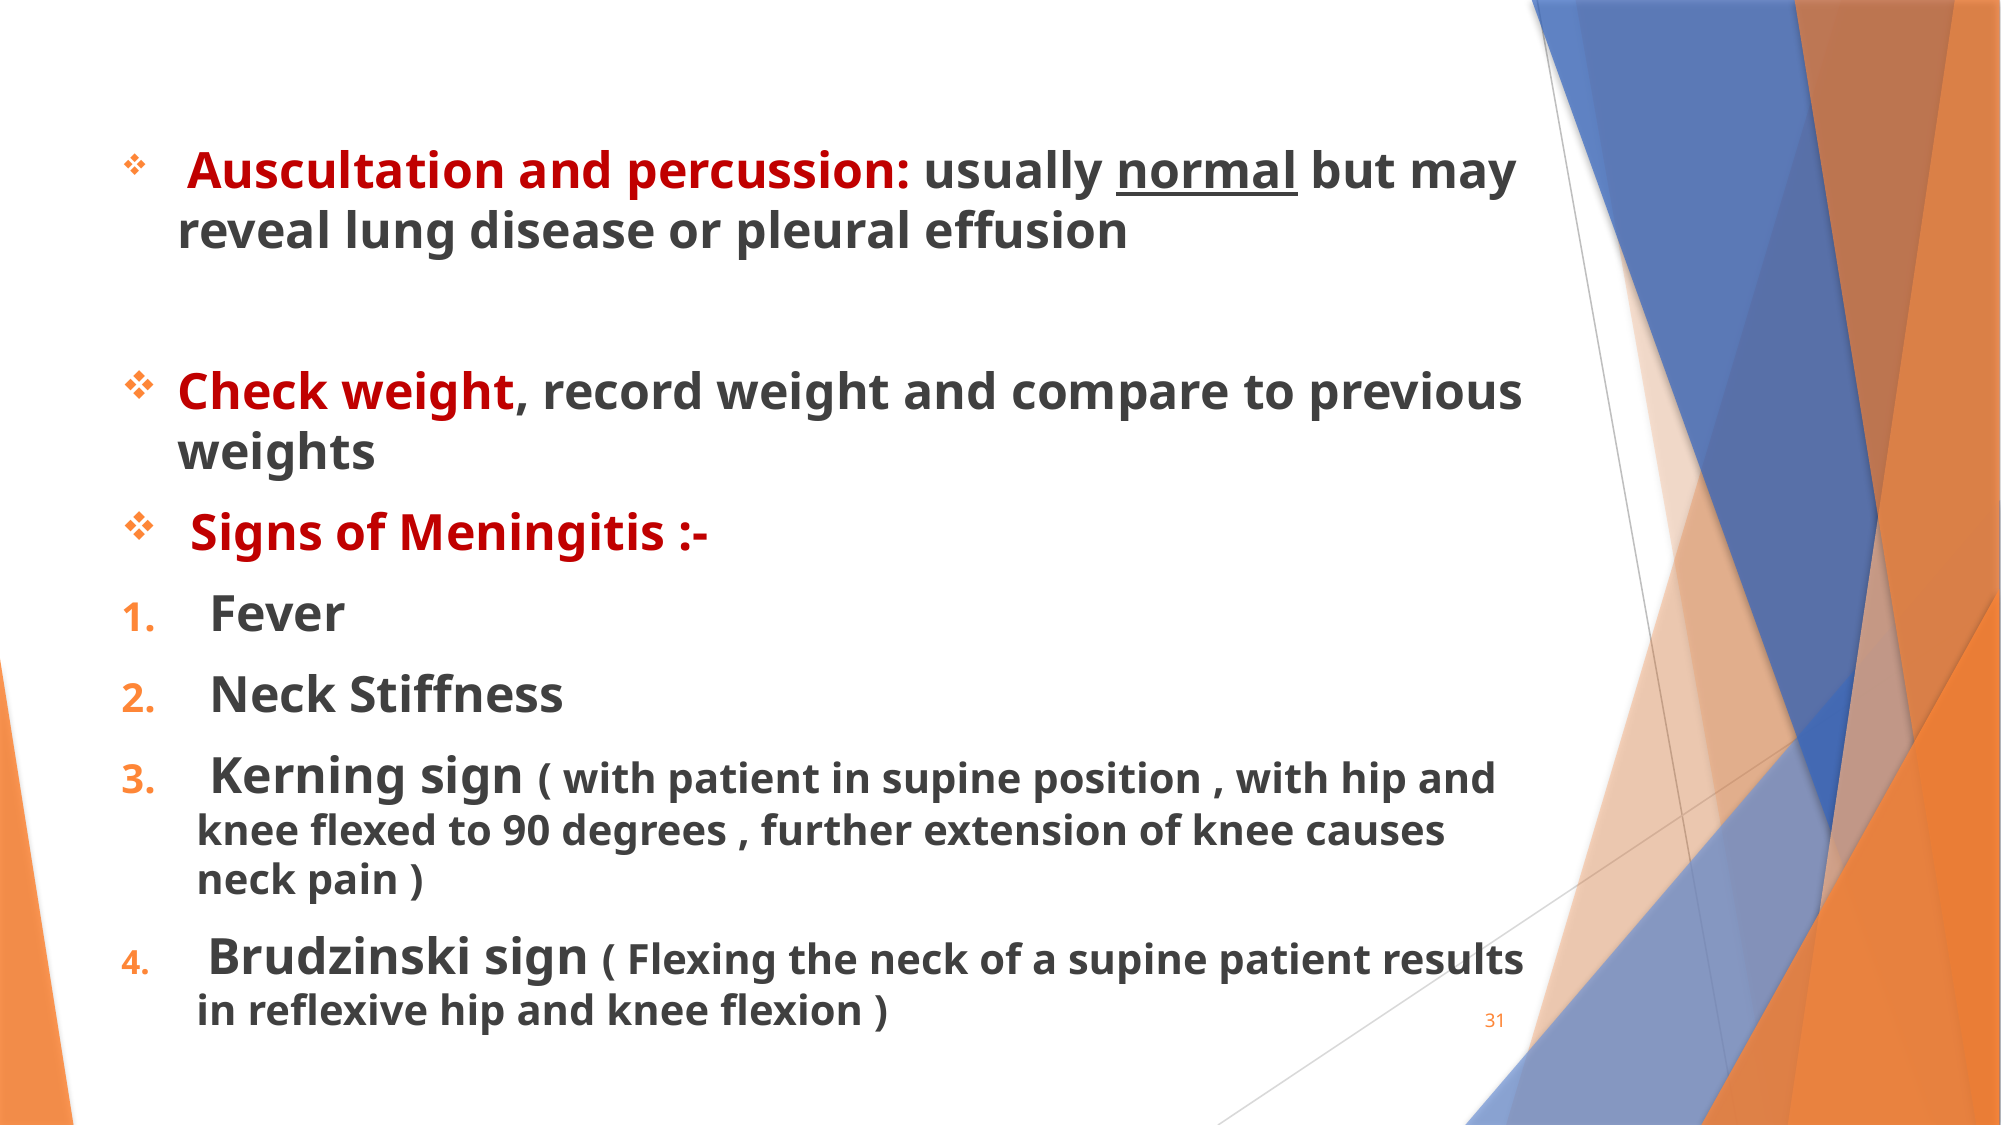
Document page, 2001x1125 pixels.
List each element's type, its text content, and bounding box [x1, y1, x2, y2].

list Auscultation and percussion: usually normal but may reveal lung disease or pleural effusion Check weight, record weight and compare to previous weights Signs of Meningitis :- Fever Neck Stiffness Kerning sign ( with patient in supine position , with hip and knee flexed to 90 degrees , further extension of knee causes neck pain ) Brudzinski sign ( Flexing the neck of a supine patient results in reflexive hip and knee flexion ) [106, 130, 1561, 1004]
slide_number 31 [1409, 991, 1522, 1051]
